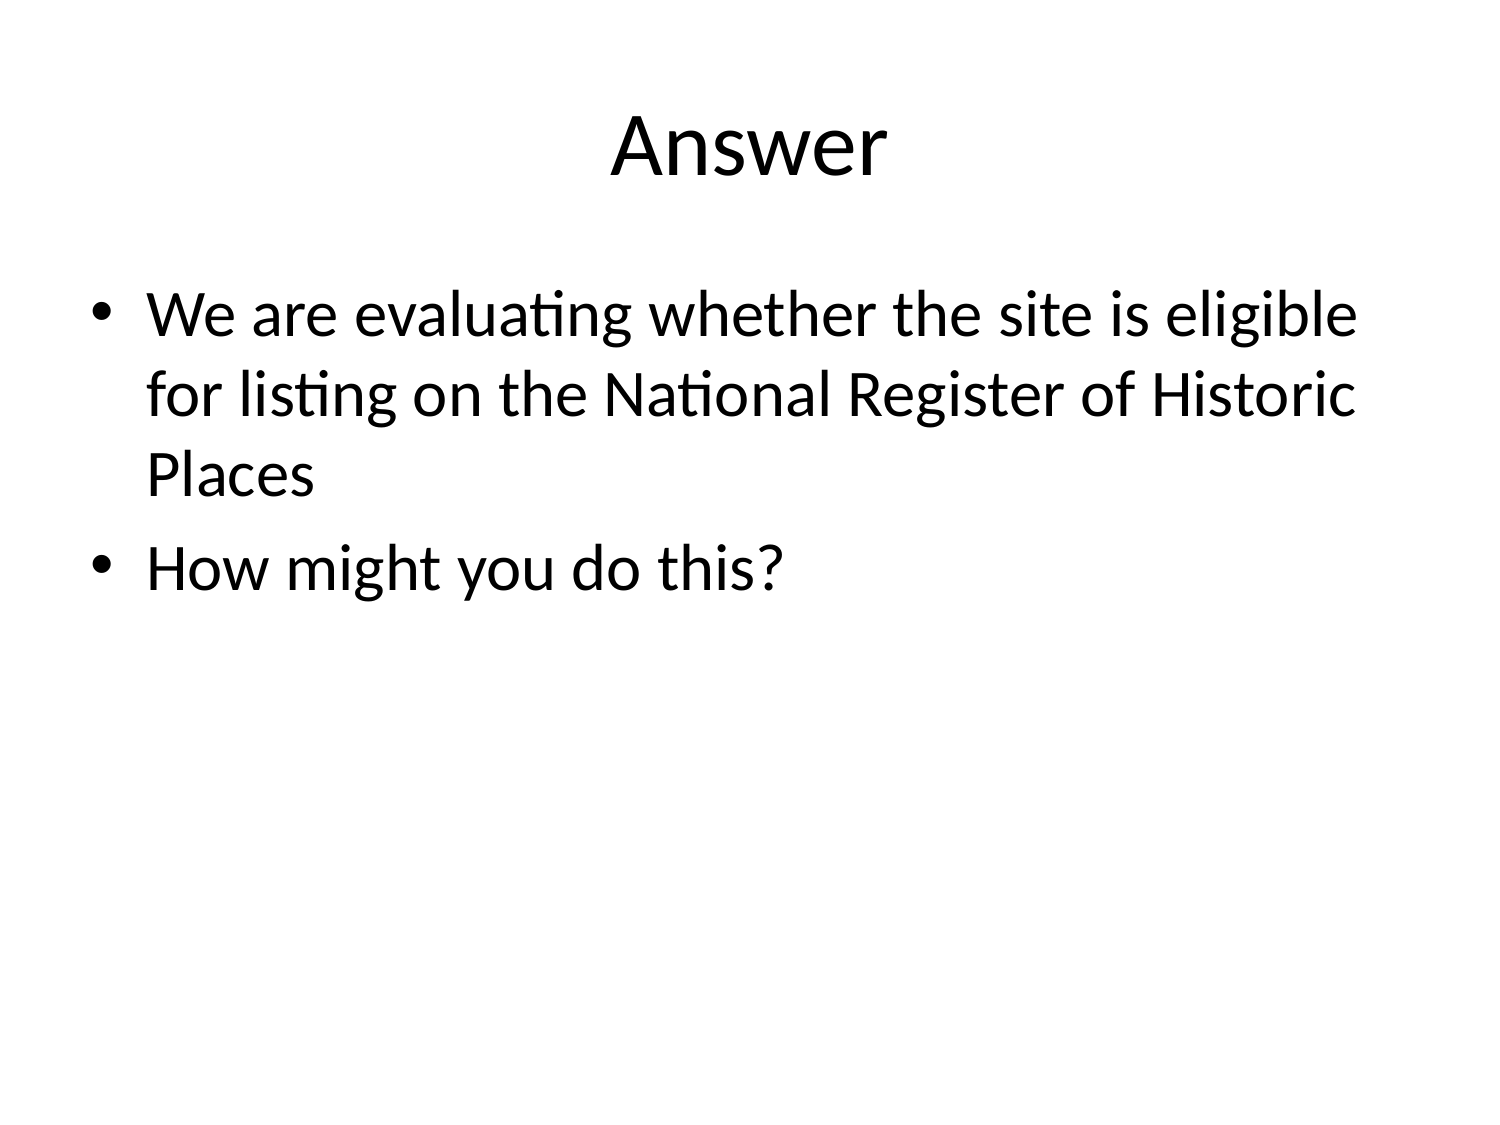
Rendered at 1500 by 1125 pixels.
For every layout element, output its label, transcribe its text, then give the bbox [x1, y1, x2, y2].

list We are evaluating whether the site is eligible for listing on the National Register of Historic Places How might you do this? [75, 262, 1425, 1005]
title Answer [75, 45, 1425, 233]
